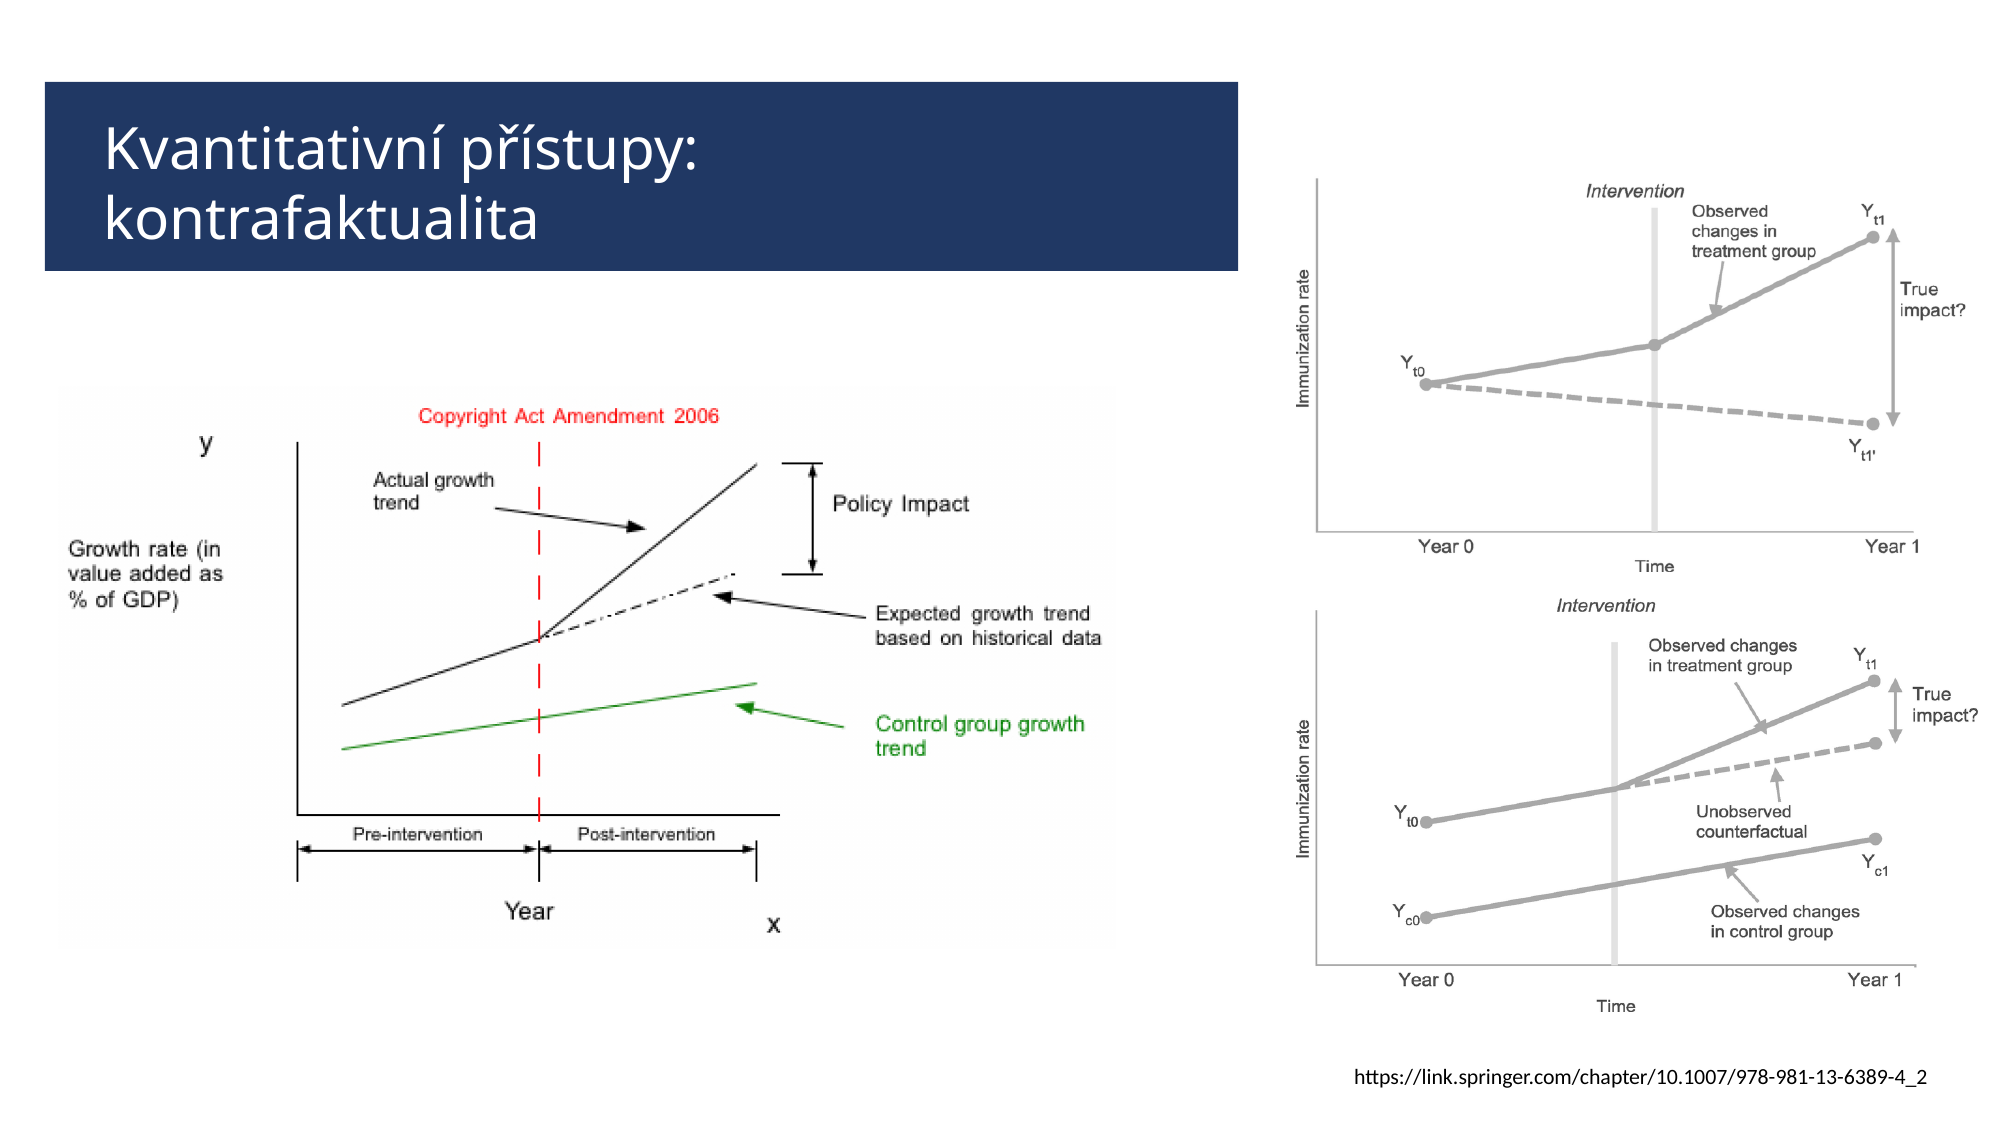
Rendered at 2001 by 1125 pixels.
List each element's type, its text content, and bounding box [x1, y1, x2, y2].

text_box https://link.springer.com/chapter/10.1007/978-981-13-6389-4_2 [1339, 1054, 1986, 1096]
picture [1296, 176, 1966, 572]
text_box Kvantitativní přístupy: kontrafaktualita [44, 81, 1239, 271]
picture [1296, 598, 1980, 1012]
picture [58, 386, 1116, 949]
